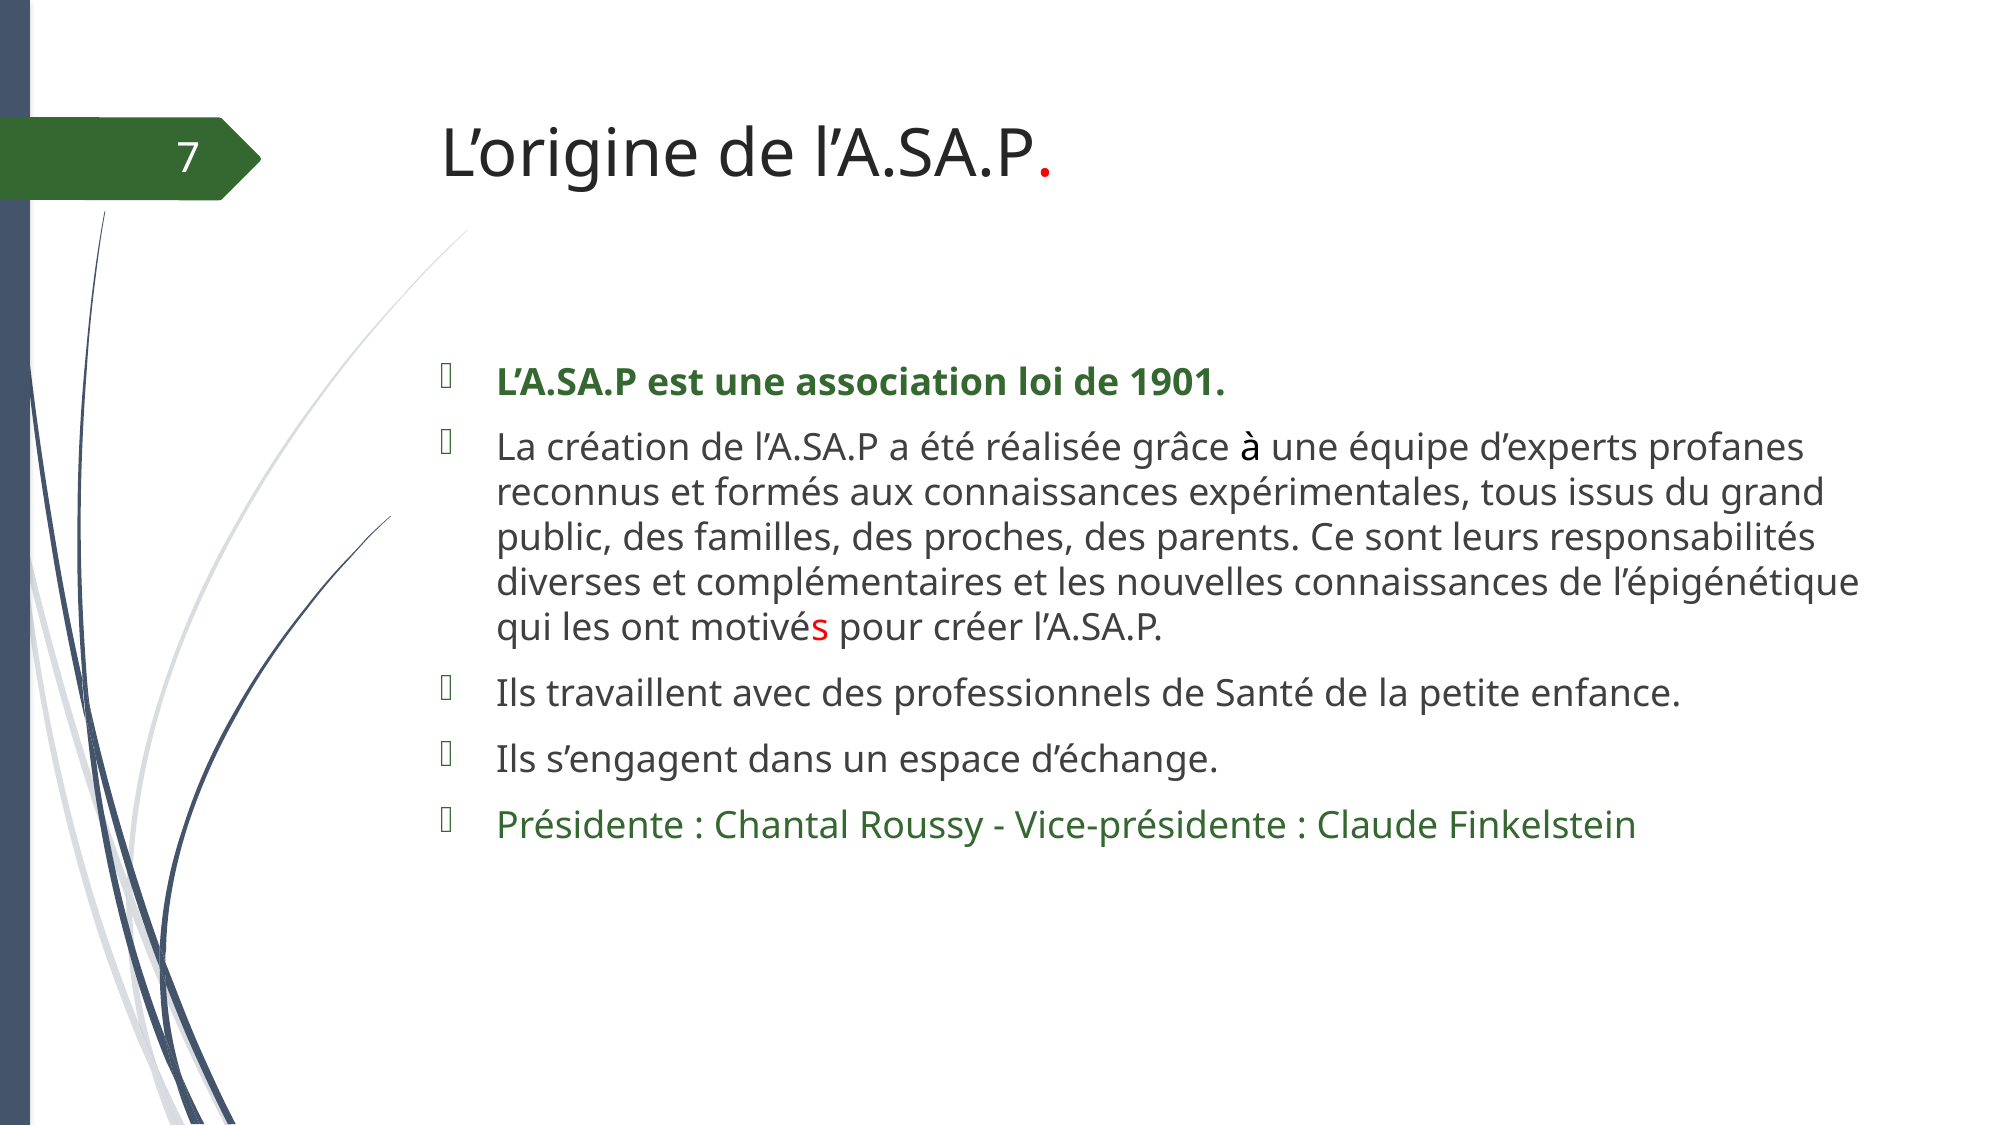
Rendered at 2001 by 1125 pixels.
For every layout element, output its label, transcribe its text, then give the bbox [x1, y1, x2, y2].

slide_number 7 [87, 129, 216, 190]
title L’origine de l’A.SA.P. [425, 102, 1888, 313]
list L’A.SA.P est une association loi de 1901. La création de l’A.SA.P a été réalisée grâce à une équipe d’experts profanes reconnus et formés aux connaissances expérimentales, tous issus du grand public, des familles, des proches, des parents. Ce sont leurs responsabilités diverses et complémentaires et les nouvelles connaissances de l’épigénétique qui les ont motivés pour créer l’A.SA.P. Ils travaillent avec des professionnels de Santé de la petite enfance. Ils s’engagent dans un espace d’échange. Présidente : Chantal Roussy - Vice-présidente : Claude Finkelstein [424, 350, 1888, 1006]
